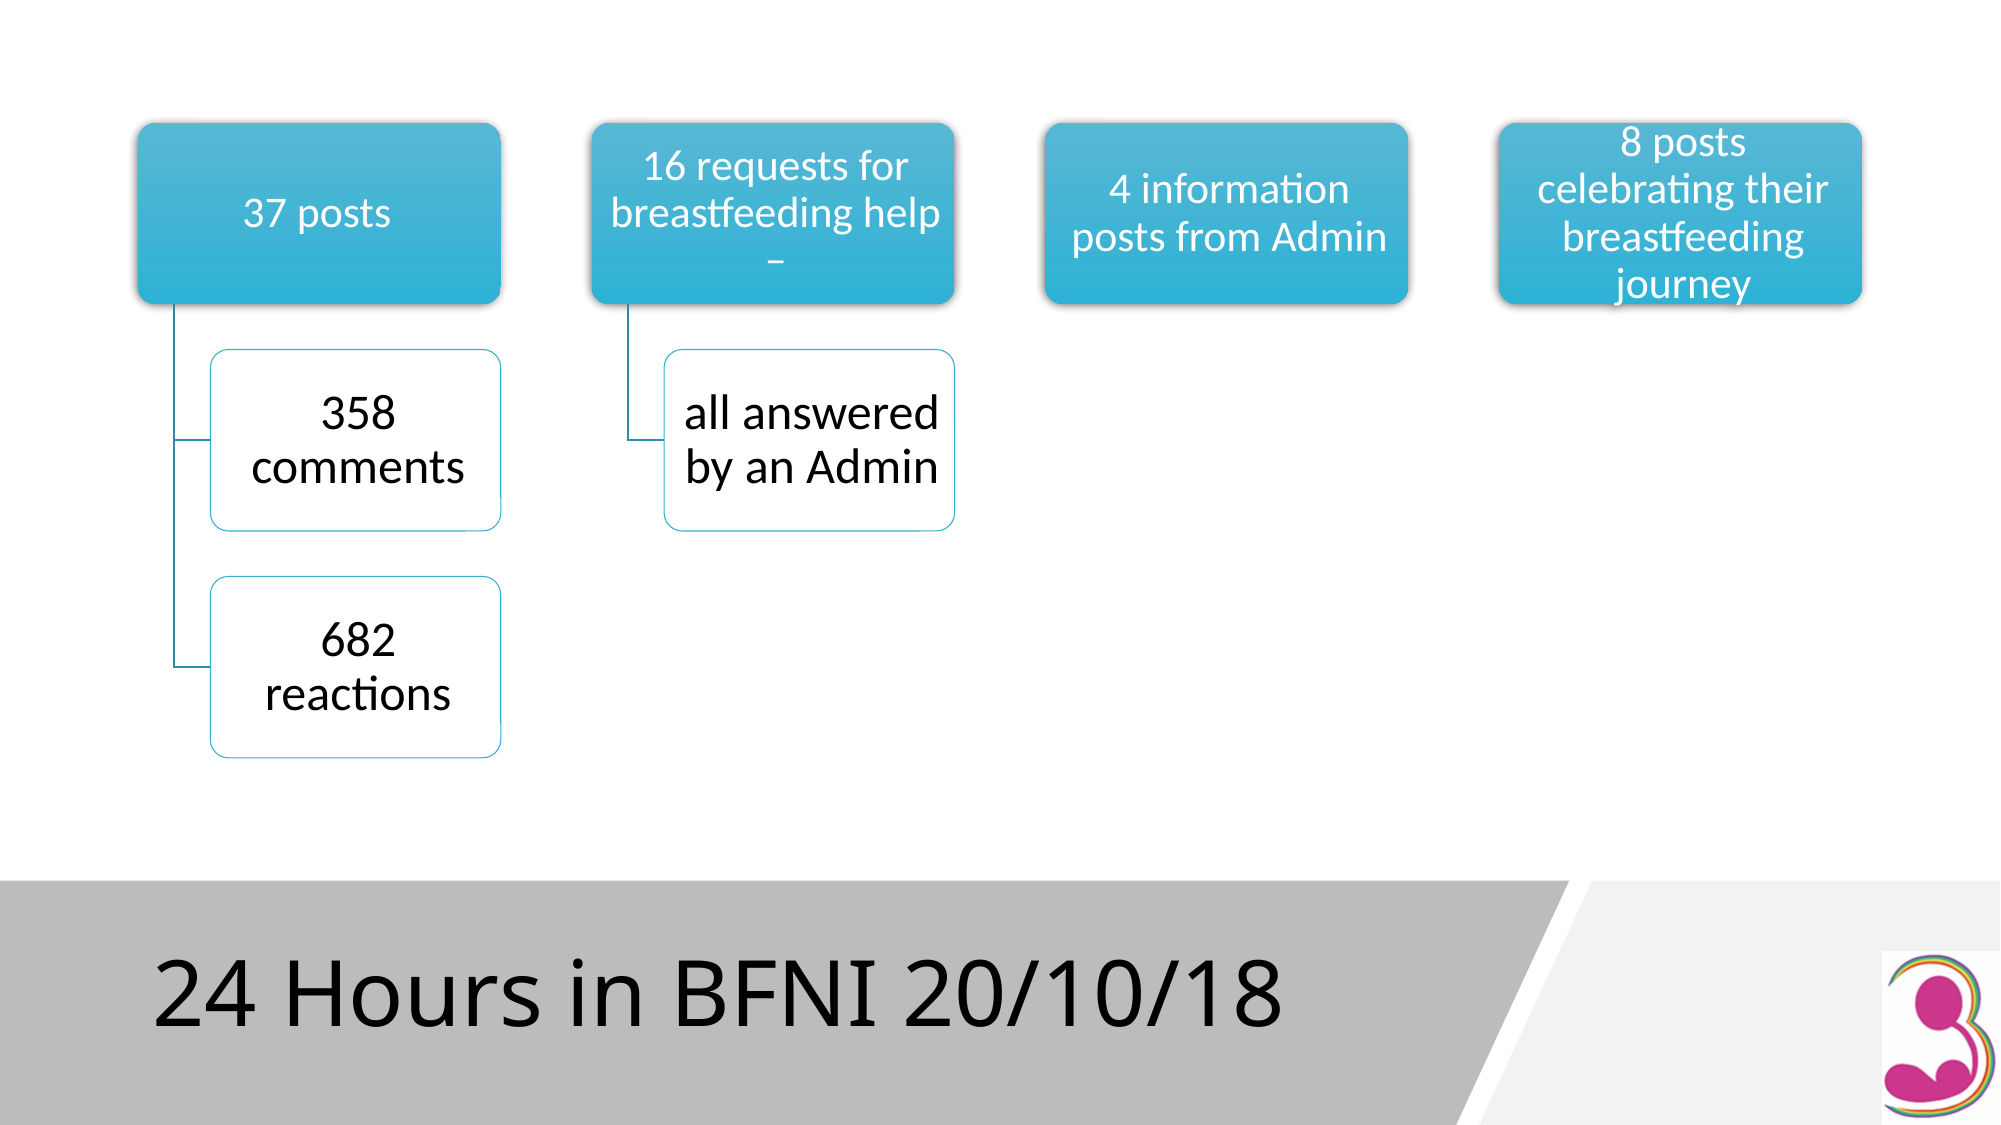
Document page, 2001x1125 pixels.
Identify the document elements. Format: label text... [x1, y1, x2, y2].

text_box [0, 879, 1571, 1125]
text_box [1477, 879, 2000, 1125]
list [137, 105, 1863, 775]
title 24 Hours in BFNI 20/10/18 [137, 907, 1463, 1087]
picture [1882, 951, 2000, 1125]
